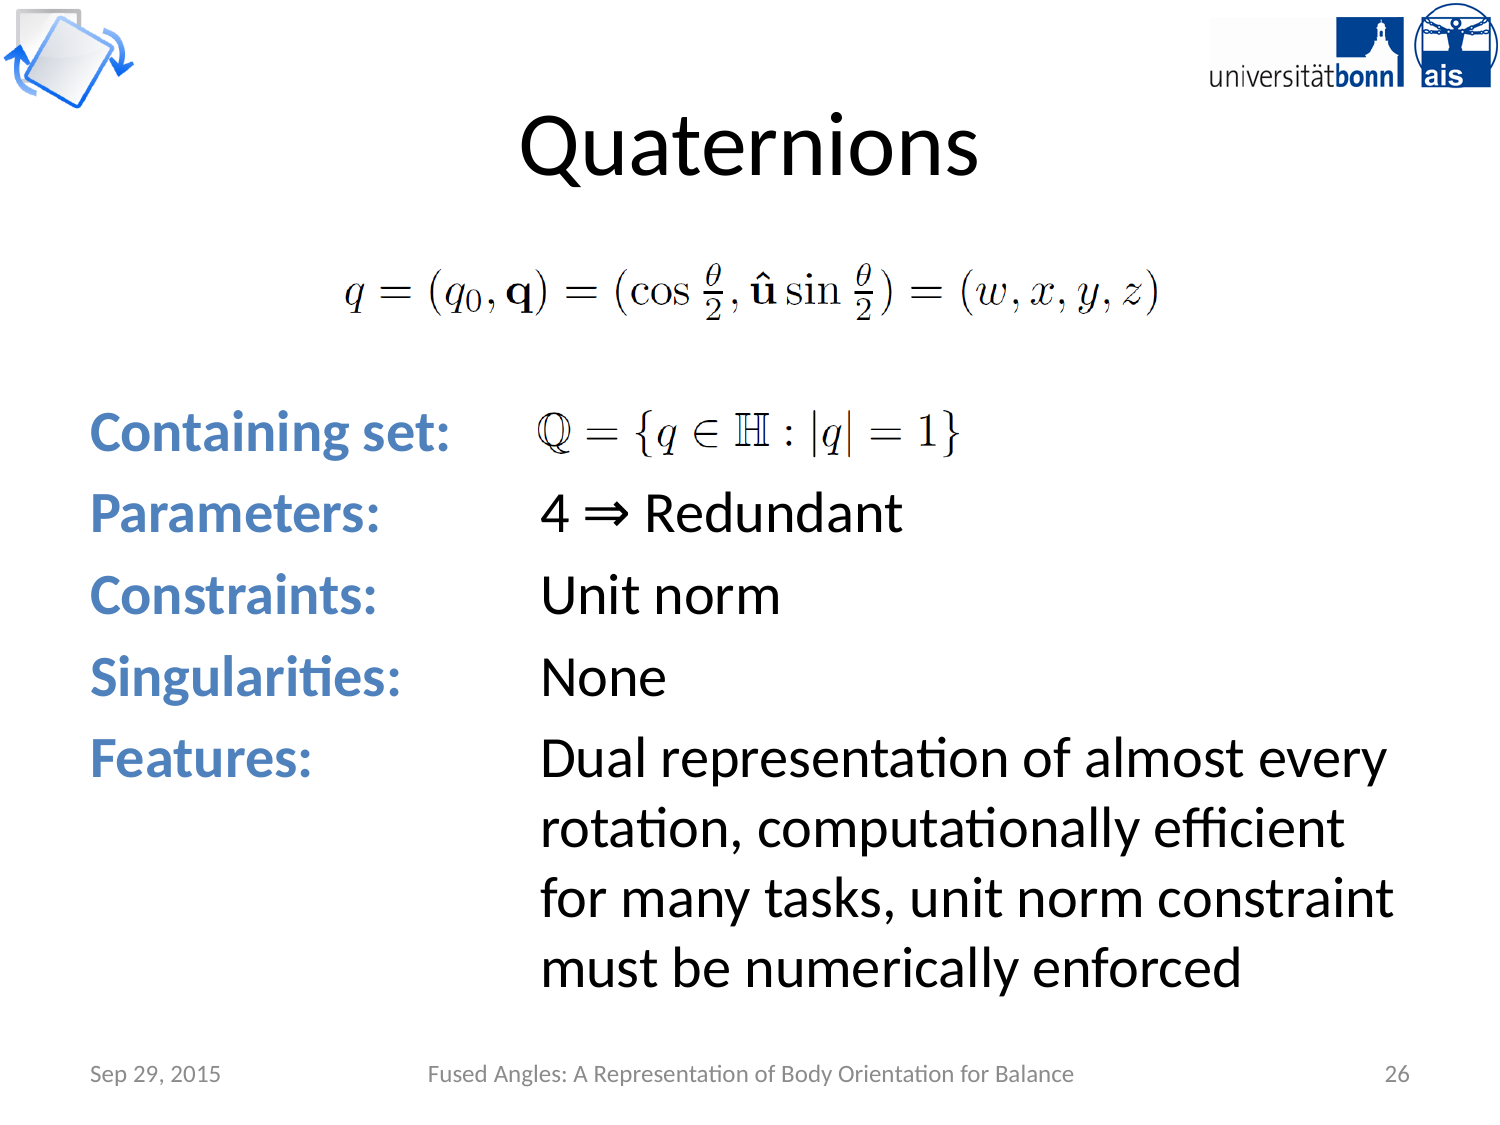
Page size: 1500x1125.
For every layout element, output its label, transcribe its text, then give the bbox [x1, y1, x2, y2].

list Containing set: Parameters: 4 ⇒ Redundant Constraints: Unit norm Singularities: None Features: Dual representation of almost every rotation, computationally efficient for many tasks, unit norm constraint must be numerically enforced [75, 385, 1425, 1055]
picture [3, 0, 134, 119]
picture [1210, 2, 1499, 89]
title Quaternions [75, 45, 1425, 233]
picture [337, 255, 1163, 328]
picture [529, 403, 965, 463]
